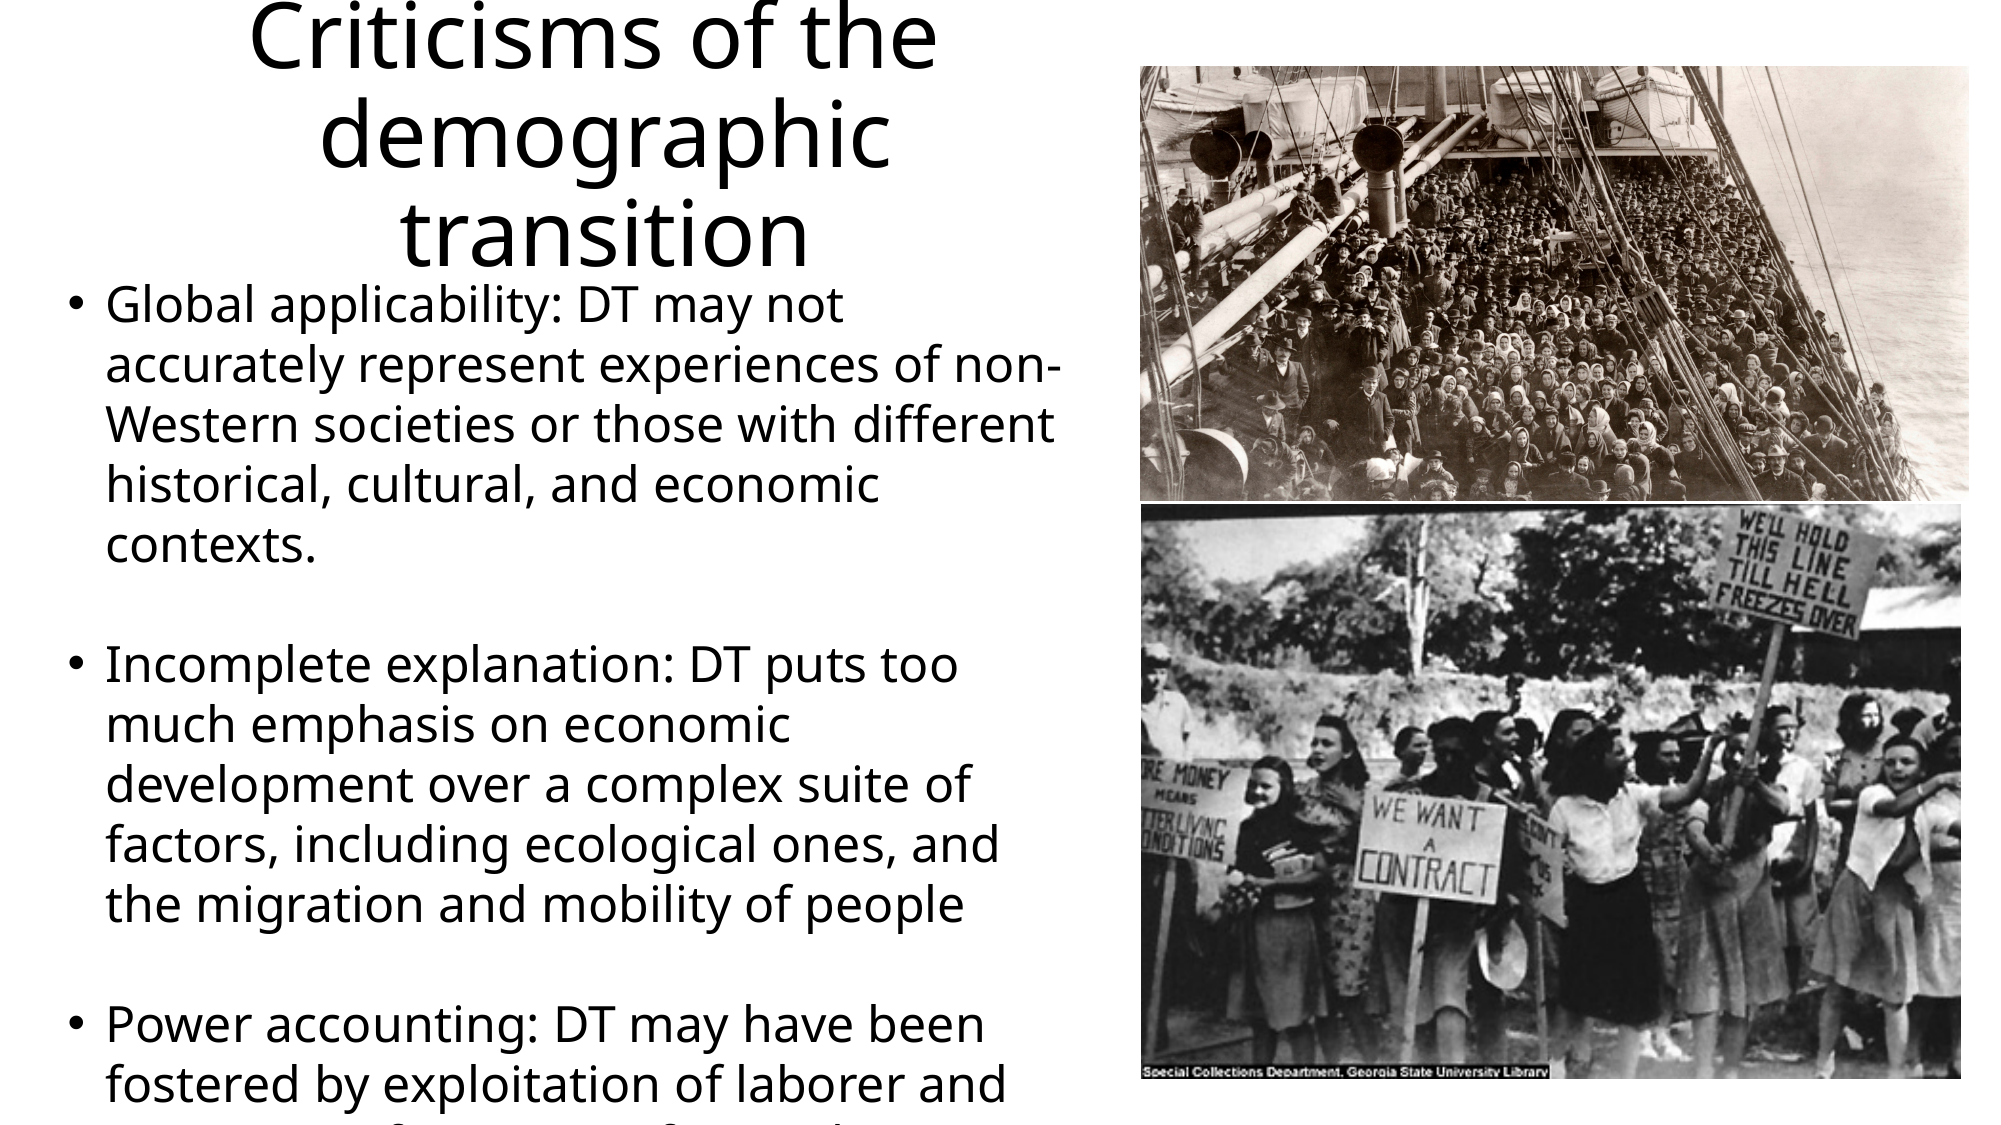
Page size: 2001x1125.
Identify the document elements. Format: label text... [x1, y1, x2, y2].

picture [1140, 66, 1969, 501]
title Criticisms of the demographic transition [96, 29, 1117, 247]
picture [1141, 504, 1962, 1079]
list Global applicability: DT may not accurately represent experiences of non-Western societies or those with different historical, cultural, and economic contexts. Incomplete explanation: DT puts too much emphasis on economic development over a complex suite of factors, including ecological ones, and the migration and mobility of people Power accounting: DT may have been fostered by exploitation of laborer and extraction of resources from other countries [52, 264, 1094, 1108]
